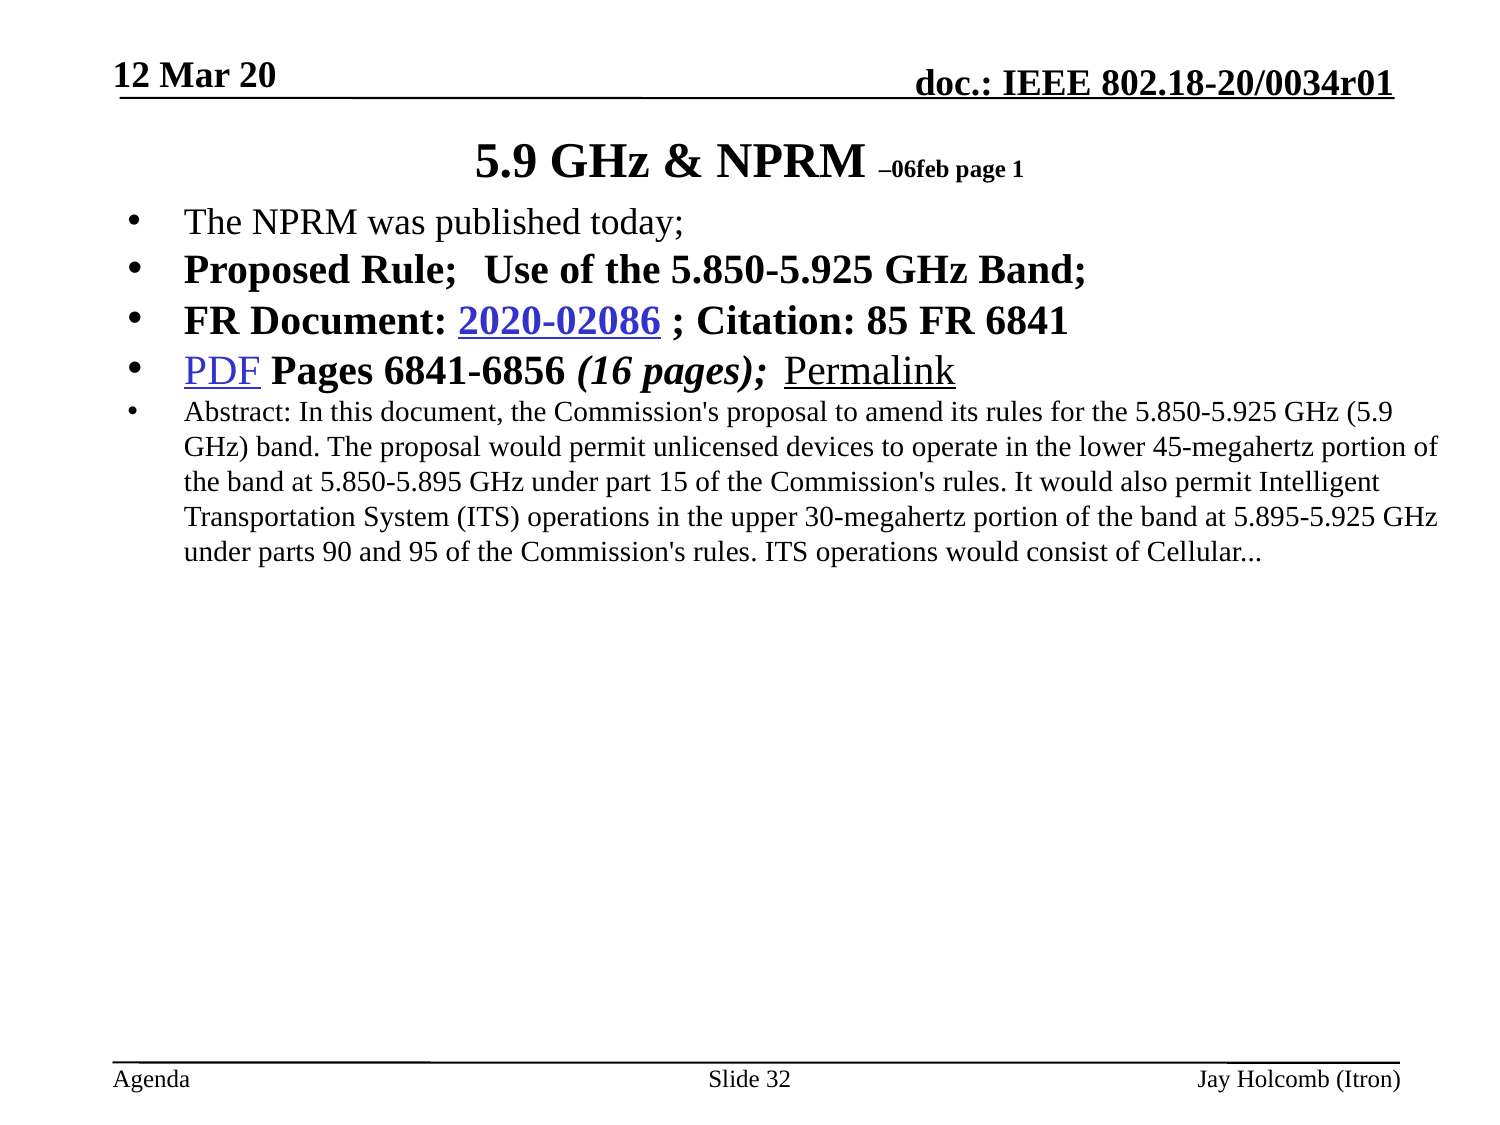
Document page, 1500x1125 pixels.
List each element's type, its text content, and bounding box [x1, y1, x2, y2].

slide_number Slide 32 [699, 1061, 800, 1123]
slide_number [112, 49, 488, 95]
title 5.9 GHz & NPRM –06feb page 1 [59, 102, 1441, 213]
list The NPRM was published today; Proposed Rule; Use of the 5.850-5.925 GHz Band; FR Document: 2020-02086 ; Citation: 85 FR 6841 PDF Pages 6841-6856 (16 pages); Permalink Abstract: In this document, the Commission's proposal to amend its rules for the 5.850-5.925 GHz (5.9 GHz) band. The proposal would permit unlicensed devices to operate in the lower 45-megahertz portion of the band at 5.850-5.895 GHz under part 15 of the Commission's rules. It would also permit Intelligent Transportation System (ITS) operations in the upper 30-megahertz portion of the band at 5.895-5.925 GHz under parts 90 and 95 of the Commission's rules. ITS operations would consist of Cellular... [112, 189, 1463, 1063]
footer Jay Holcomb (Itron) [878, 1061, 1402, 1093]
